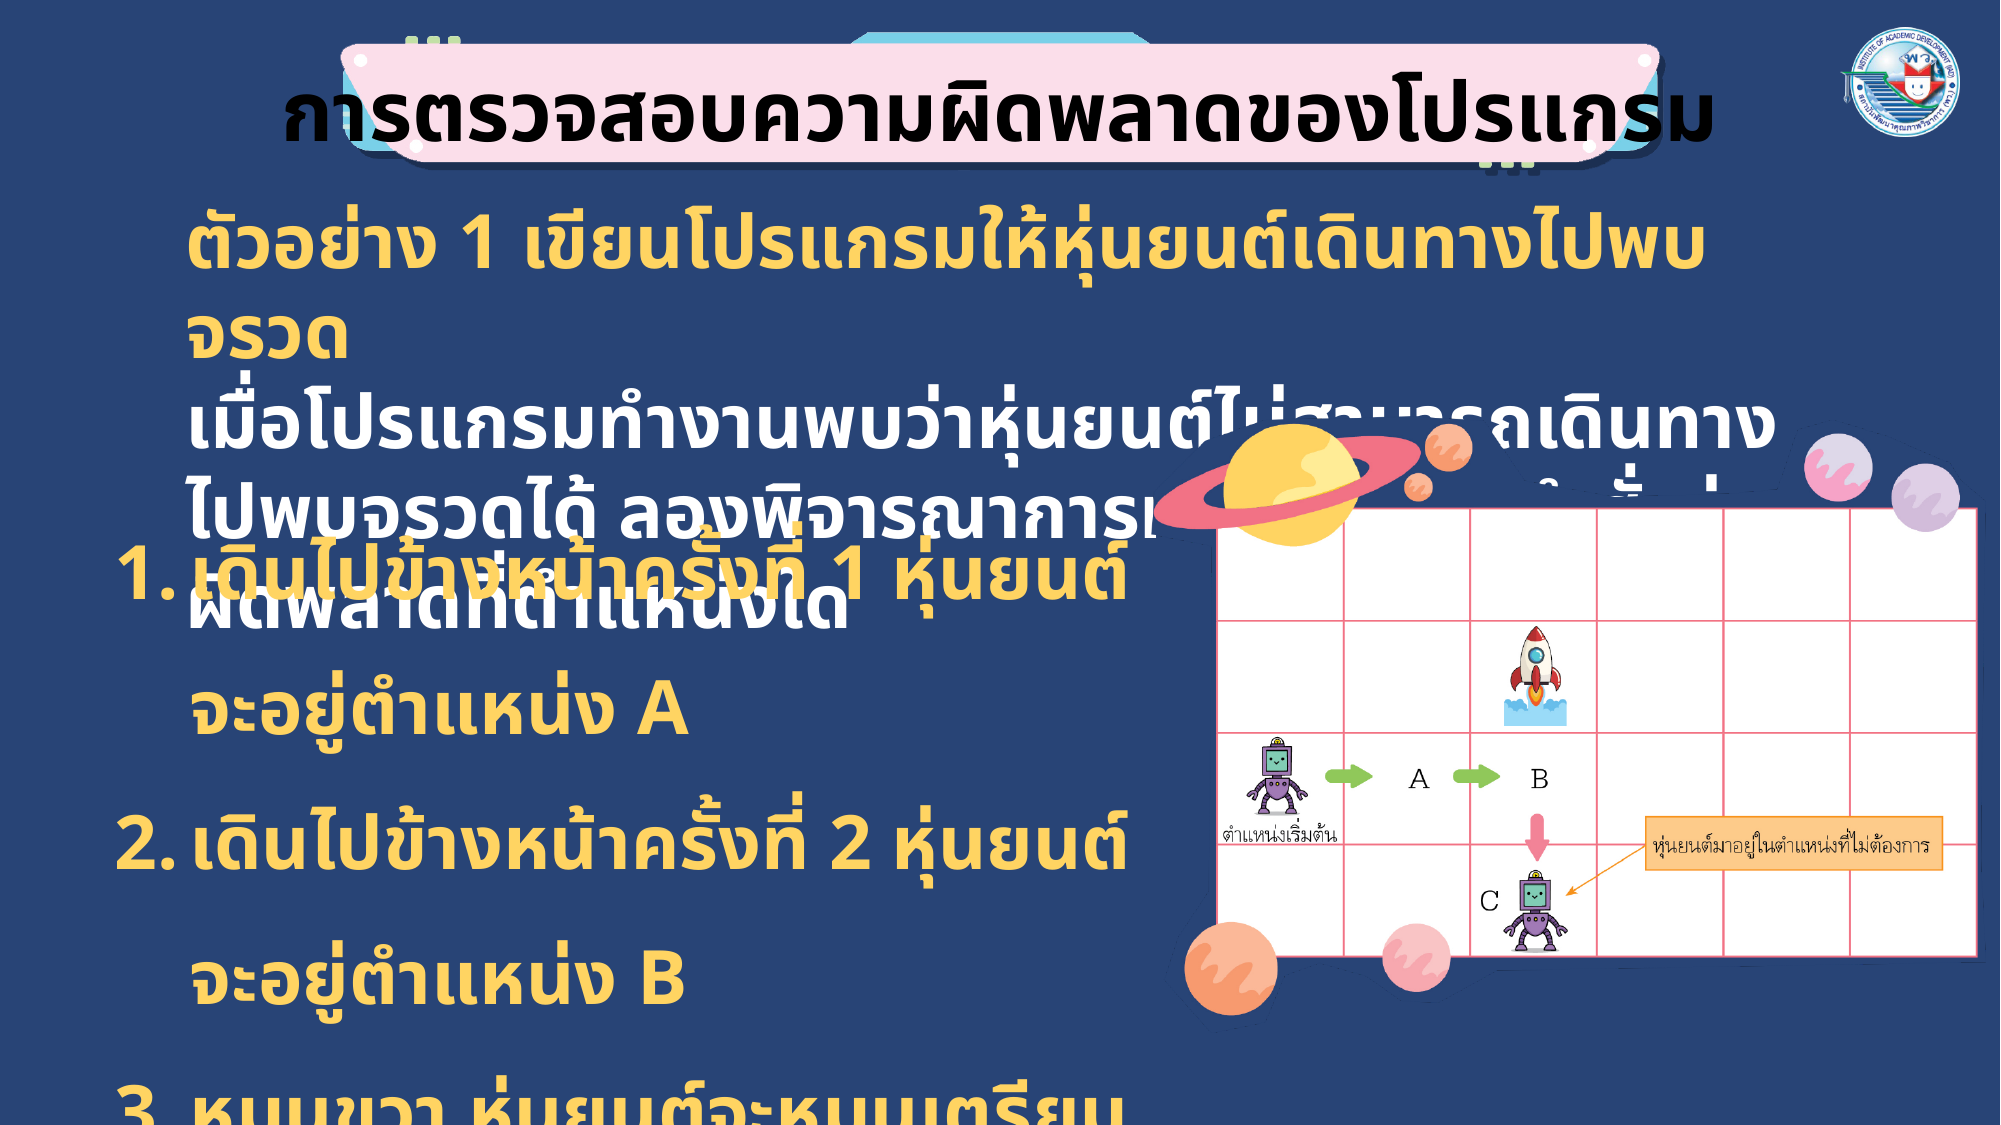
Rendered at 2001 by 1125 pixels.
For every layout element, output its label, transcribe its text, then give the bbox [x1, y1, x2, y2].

picture [1840, 27, 1960, 137]
picture [1151, 416, 1986, 1033]
picture [340, 32, 1666, 176]
text_box การตรวจสอบความผิดพลาดของโปรแกรม [1666, 51, 1734, 166]
text_box การตรวจสอบความผิดพลาดของโปรแกรม [266, 51, 340, 166]
text_box ตัวอย่าง 1 เขียนโปรแกรมให้หุ่นยนต์เดินทางไปพบจรวด เมื่อโปรแกรมทำงานพบว่าหุ่นยนต์ไม่สามารถเดินทางไปพบจรวดได้ ลองพิจารณาการทำงานแต่ละคำสั่งว่าผิดพลาดที่ตำแหน่งใด [170, 186, 1844, 472]
text_box เดินไปข้างหน้าครั้งที่ 1 หุ่นยนต์จะอยู่ตำแหน่ง A เดินไปข้างหน้าครั้งที่ 2 หุ่นยนต์จะอยู่ตำแหน่ง B หมุนขวา หุ่นยนต์จะหมุนเตรียมลงด้านล่าง เดินไปข้างหน้า หุ่นยนต์จะอยู่ตำแหน่ง C [99, 472, 1191, 1125]
